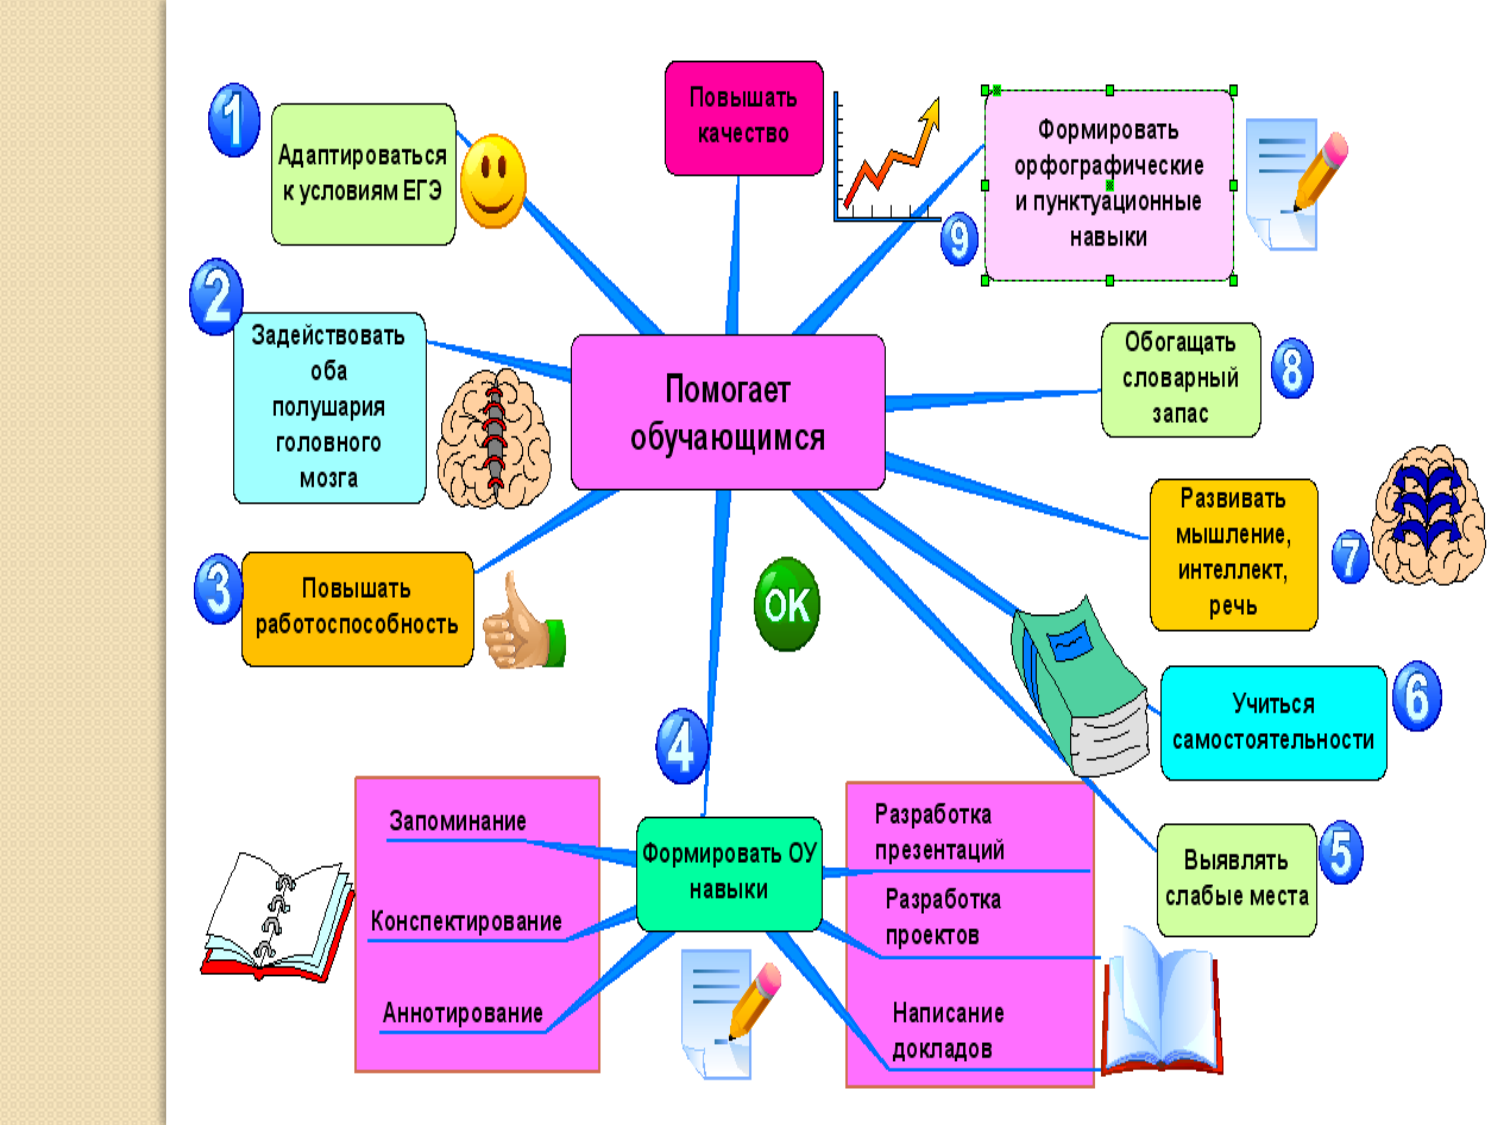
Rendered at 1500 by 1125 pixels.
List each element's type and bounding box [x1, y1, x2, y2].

picture [170, 0, 1500, 1125]
